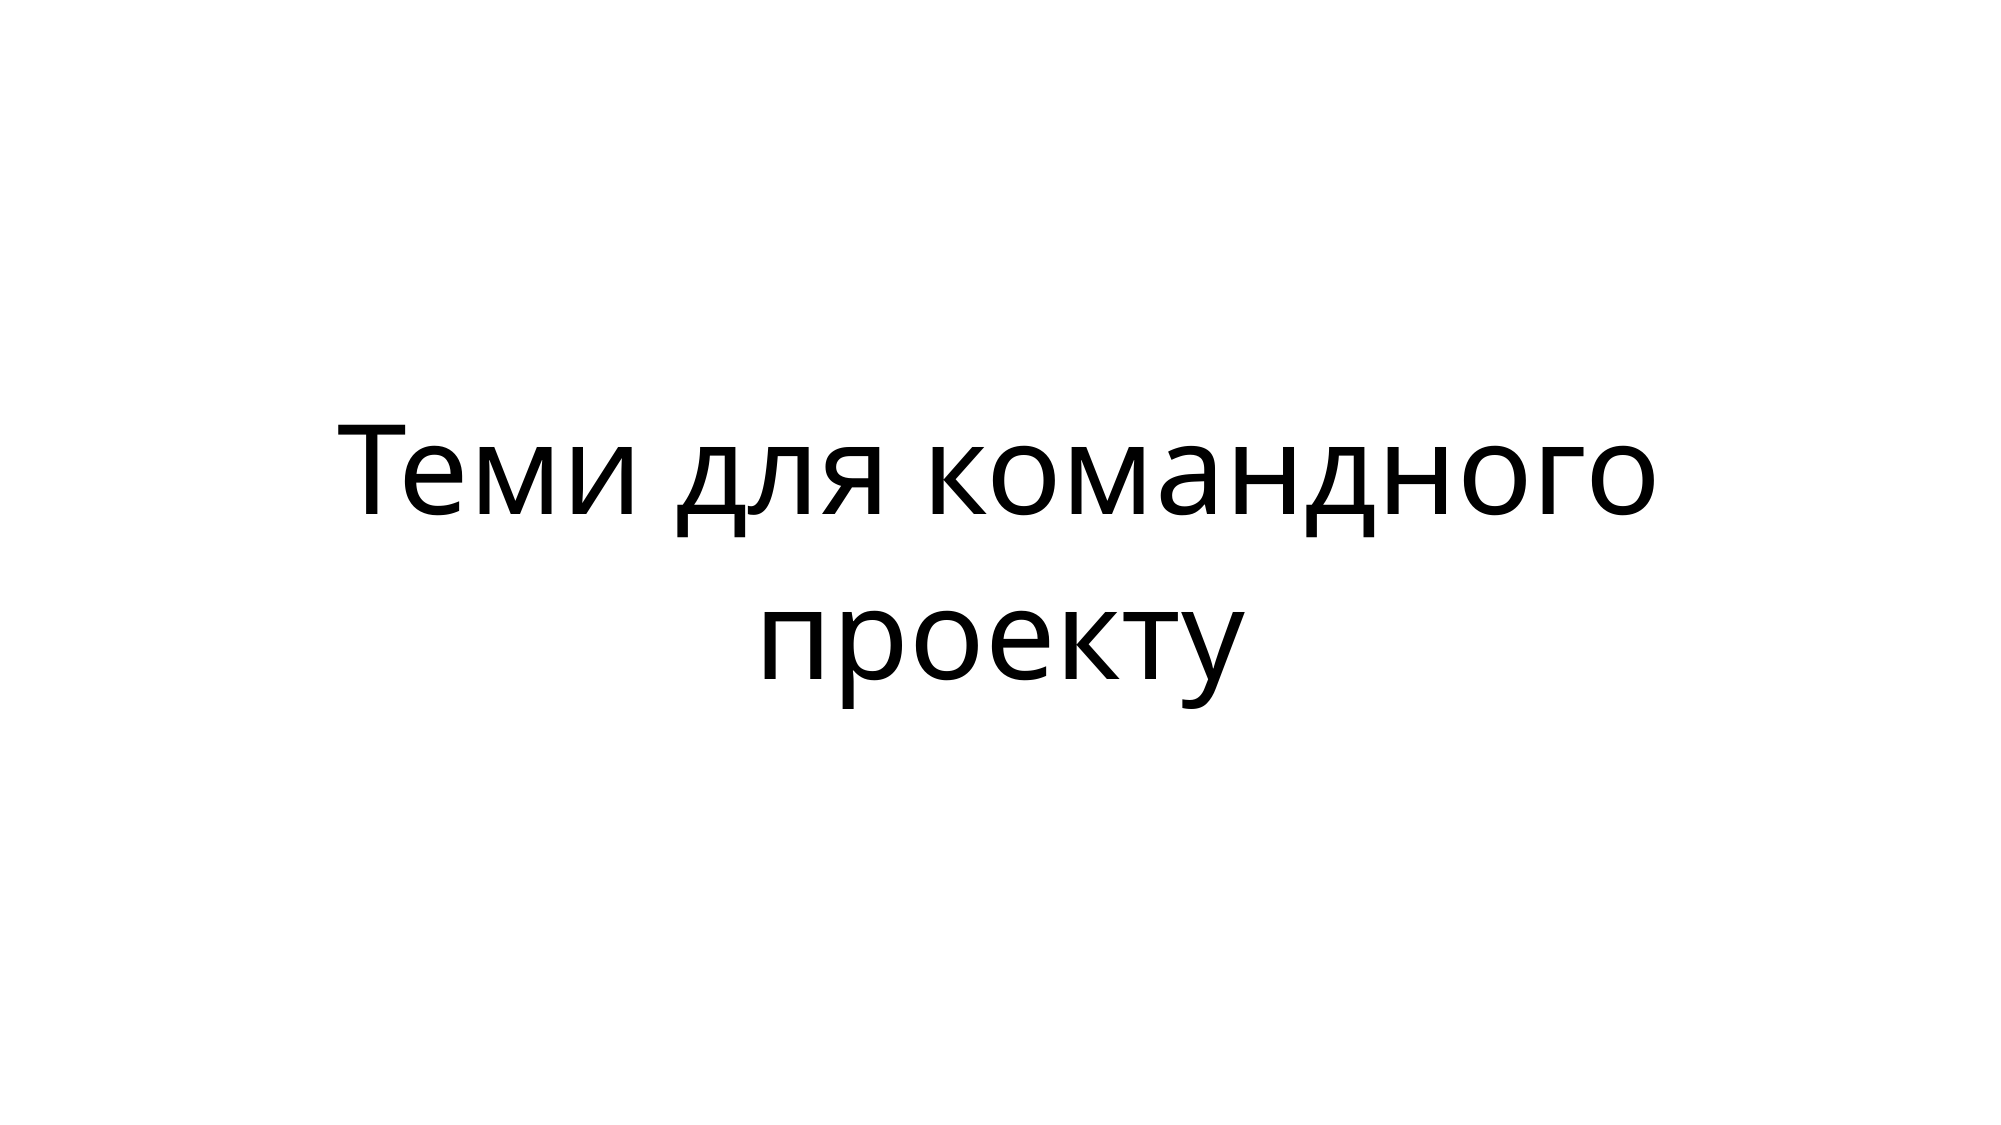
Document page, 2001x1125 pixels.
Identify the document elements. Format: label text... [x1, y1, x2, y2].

title Теми для командного проекту [249, 320, 1750, 712]
